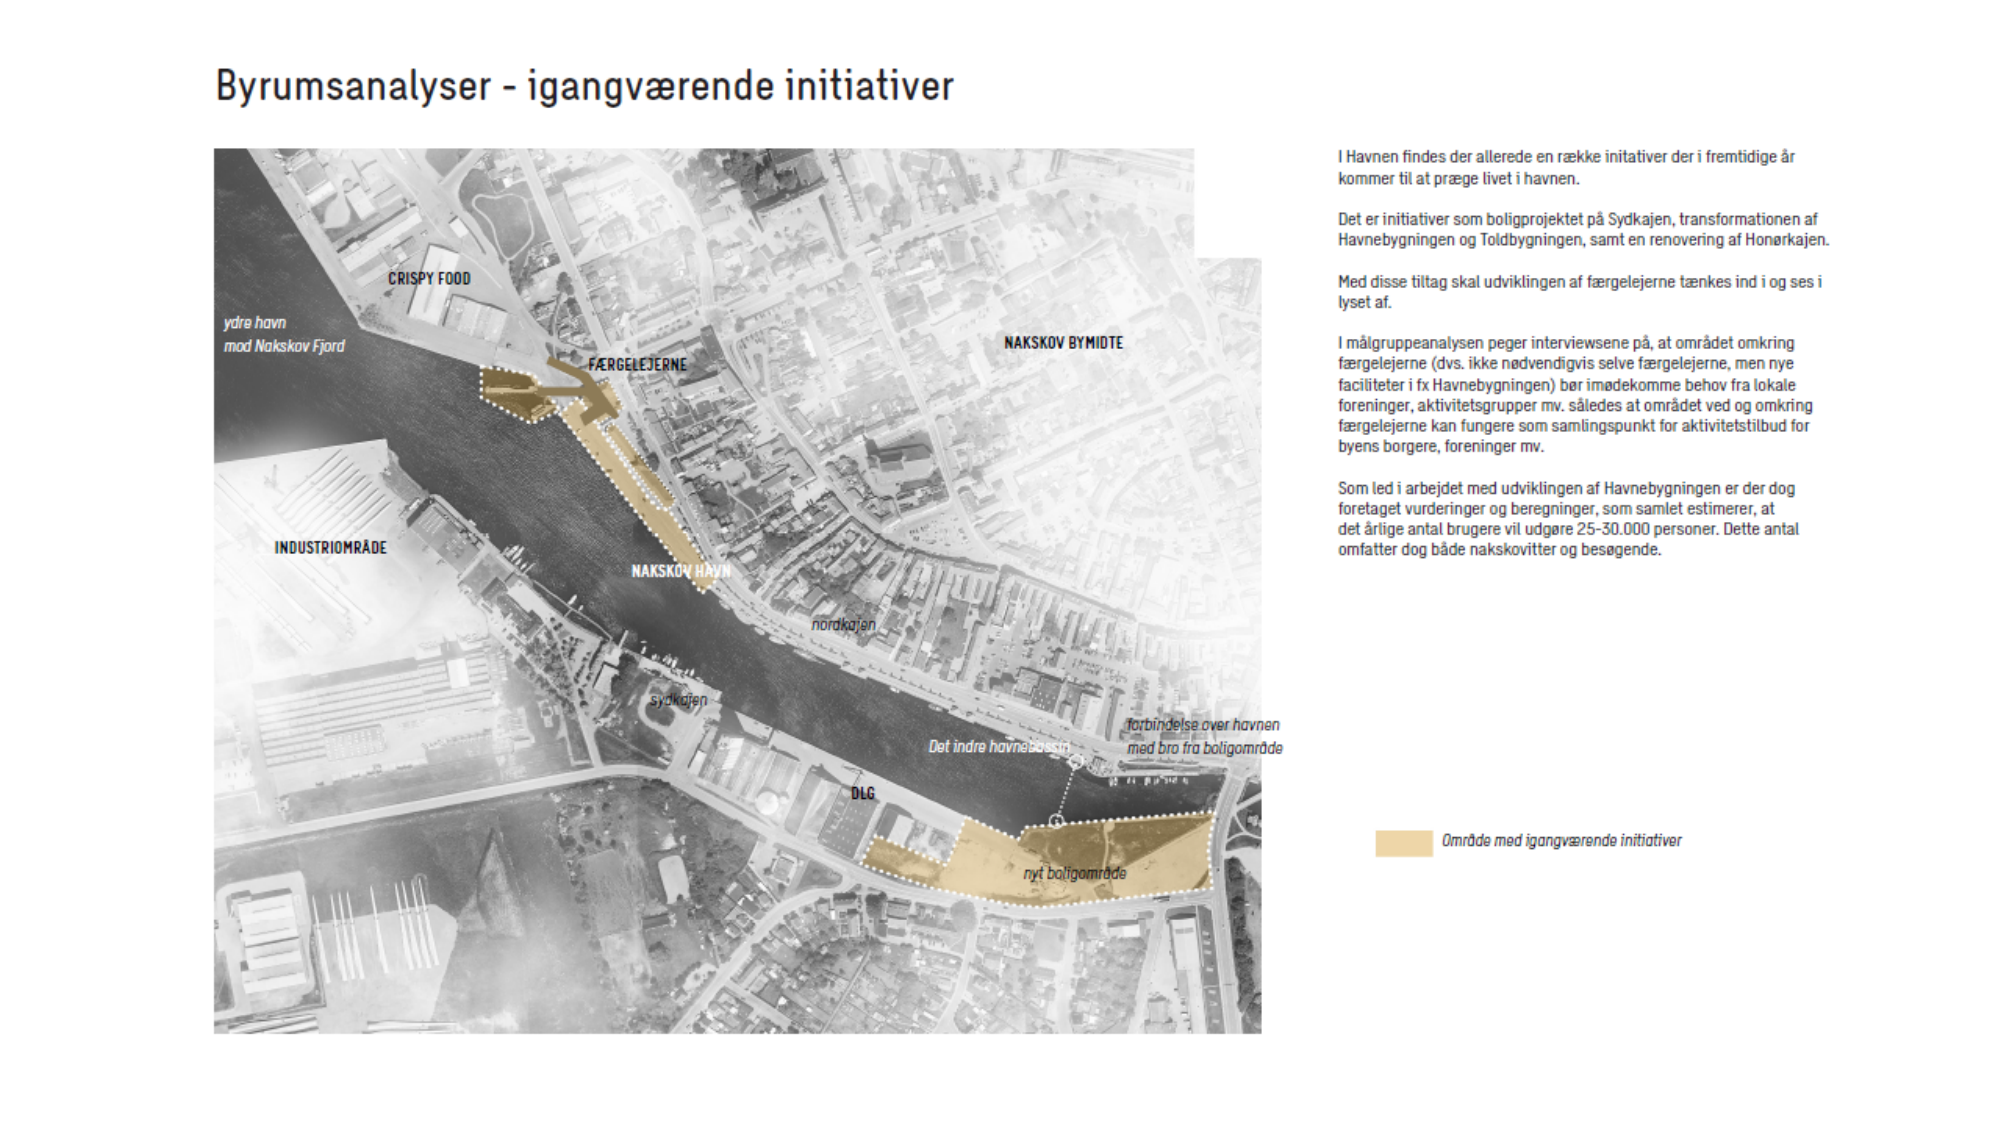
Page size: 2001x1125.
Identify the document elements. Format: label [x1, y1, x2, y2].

picture [133, 47, 1867, 1078]
